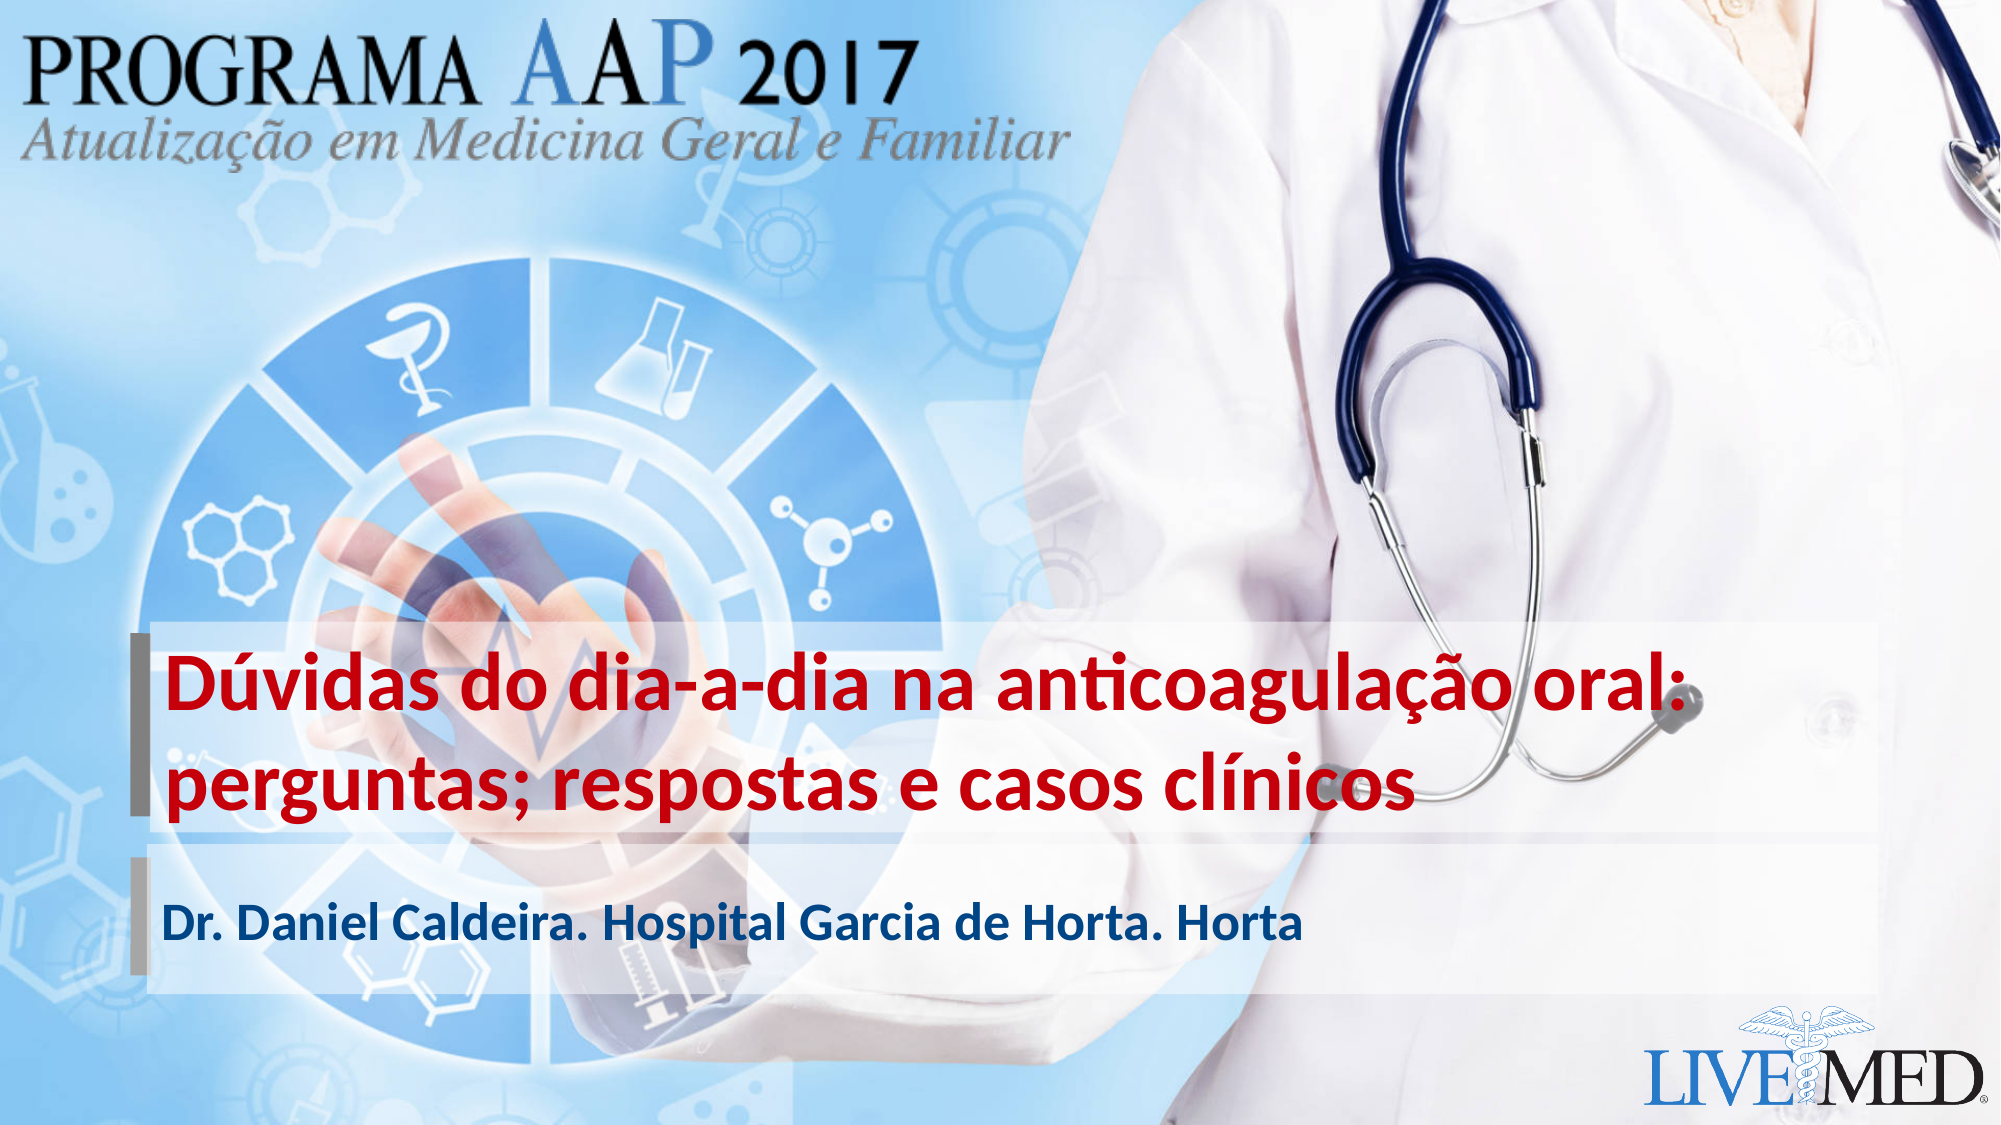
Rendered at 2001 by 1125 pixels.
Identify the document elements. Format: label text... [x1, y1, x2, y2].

text_box Dúvidas do dia-a-dia na anticoagulação oral: perguntas; respostas e casos clínicos [149, 621, 1878, 833]
picture [0, 0, 2001, 1125]
text_box Dr. Daniel Caldeira. Hospital Garcia de Horta. Horta [146, 844, 1879, 995]
